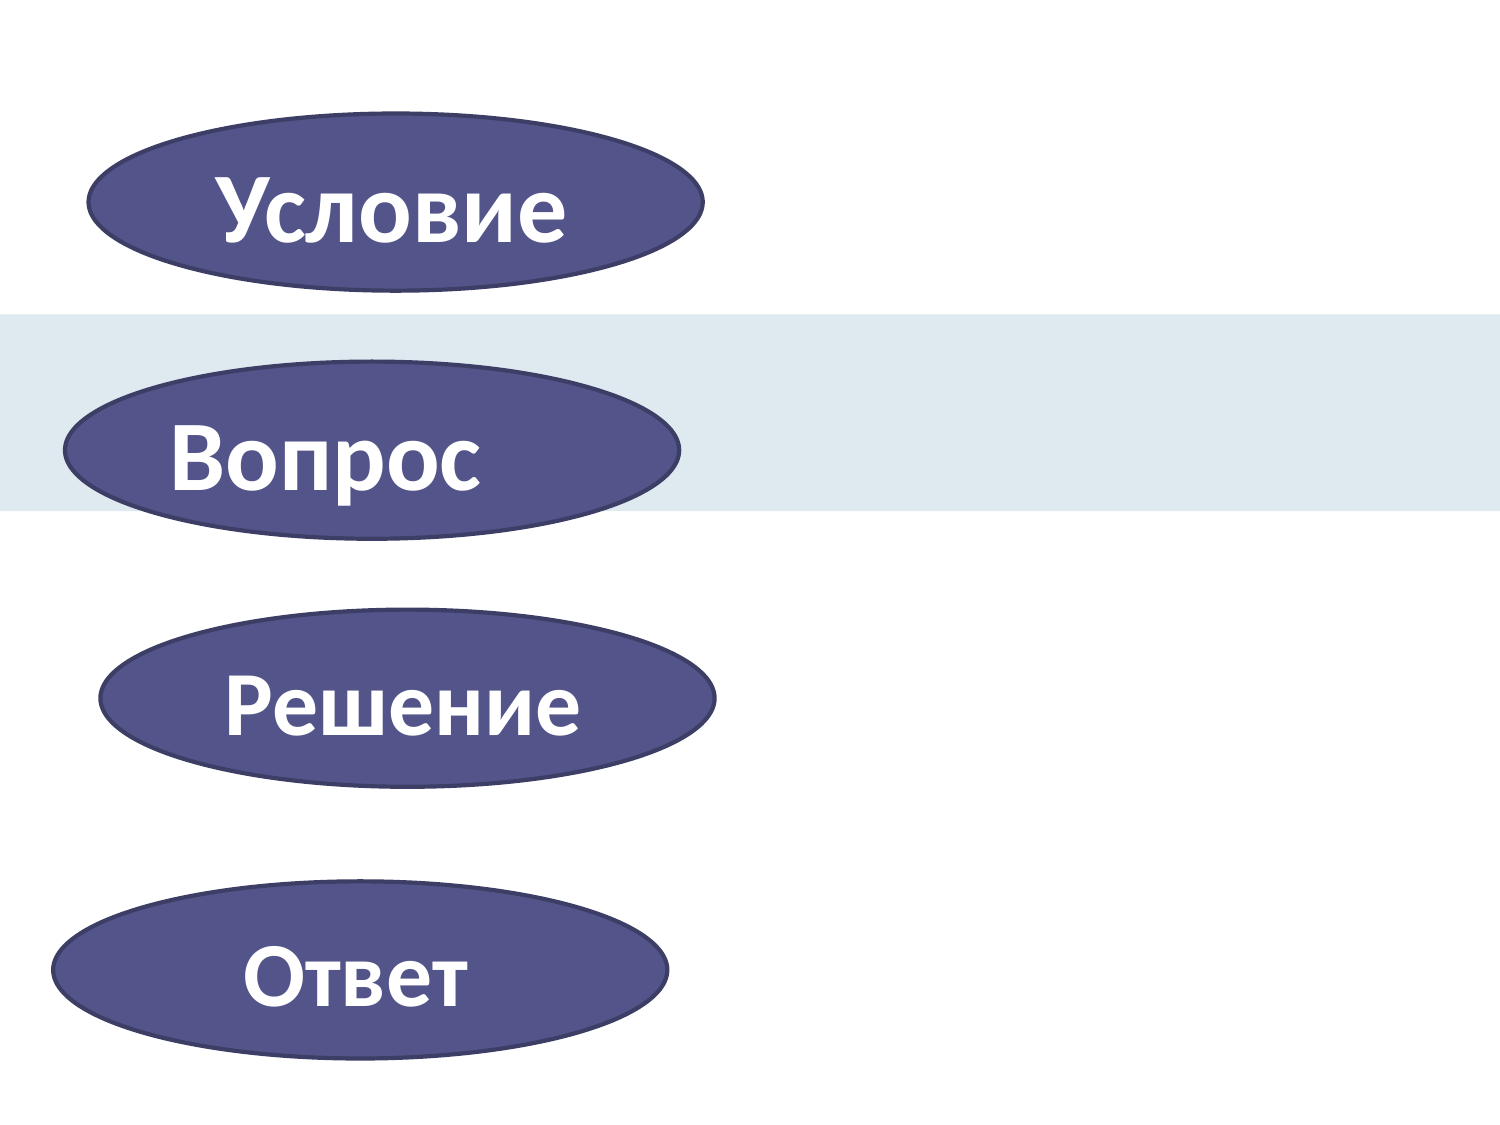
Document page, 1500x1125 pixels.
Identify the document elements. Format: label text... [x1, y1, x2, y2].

text_box Решение [98, 607, 717, 789]
text_box Ответ [51, 879, 670, 1061]
text_box Условие [86, 111, 705, 293]
text_box Вопрос [62, 359, 682, 541]
text_box [0, 314, 1500, 512]
